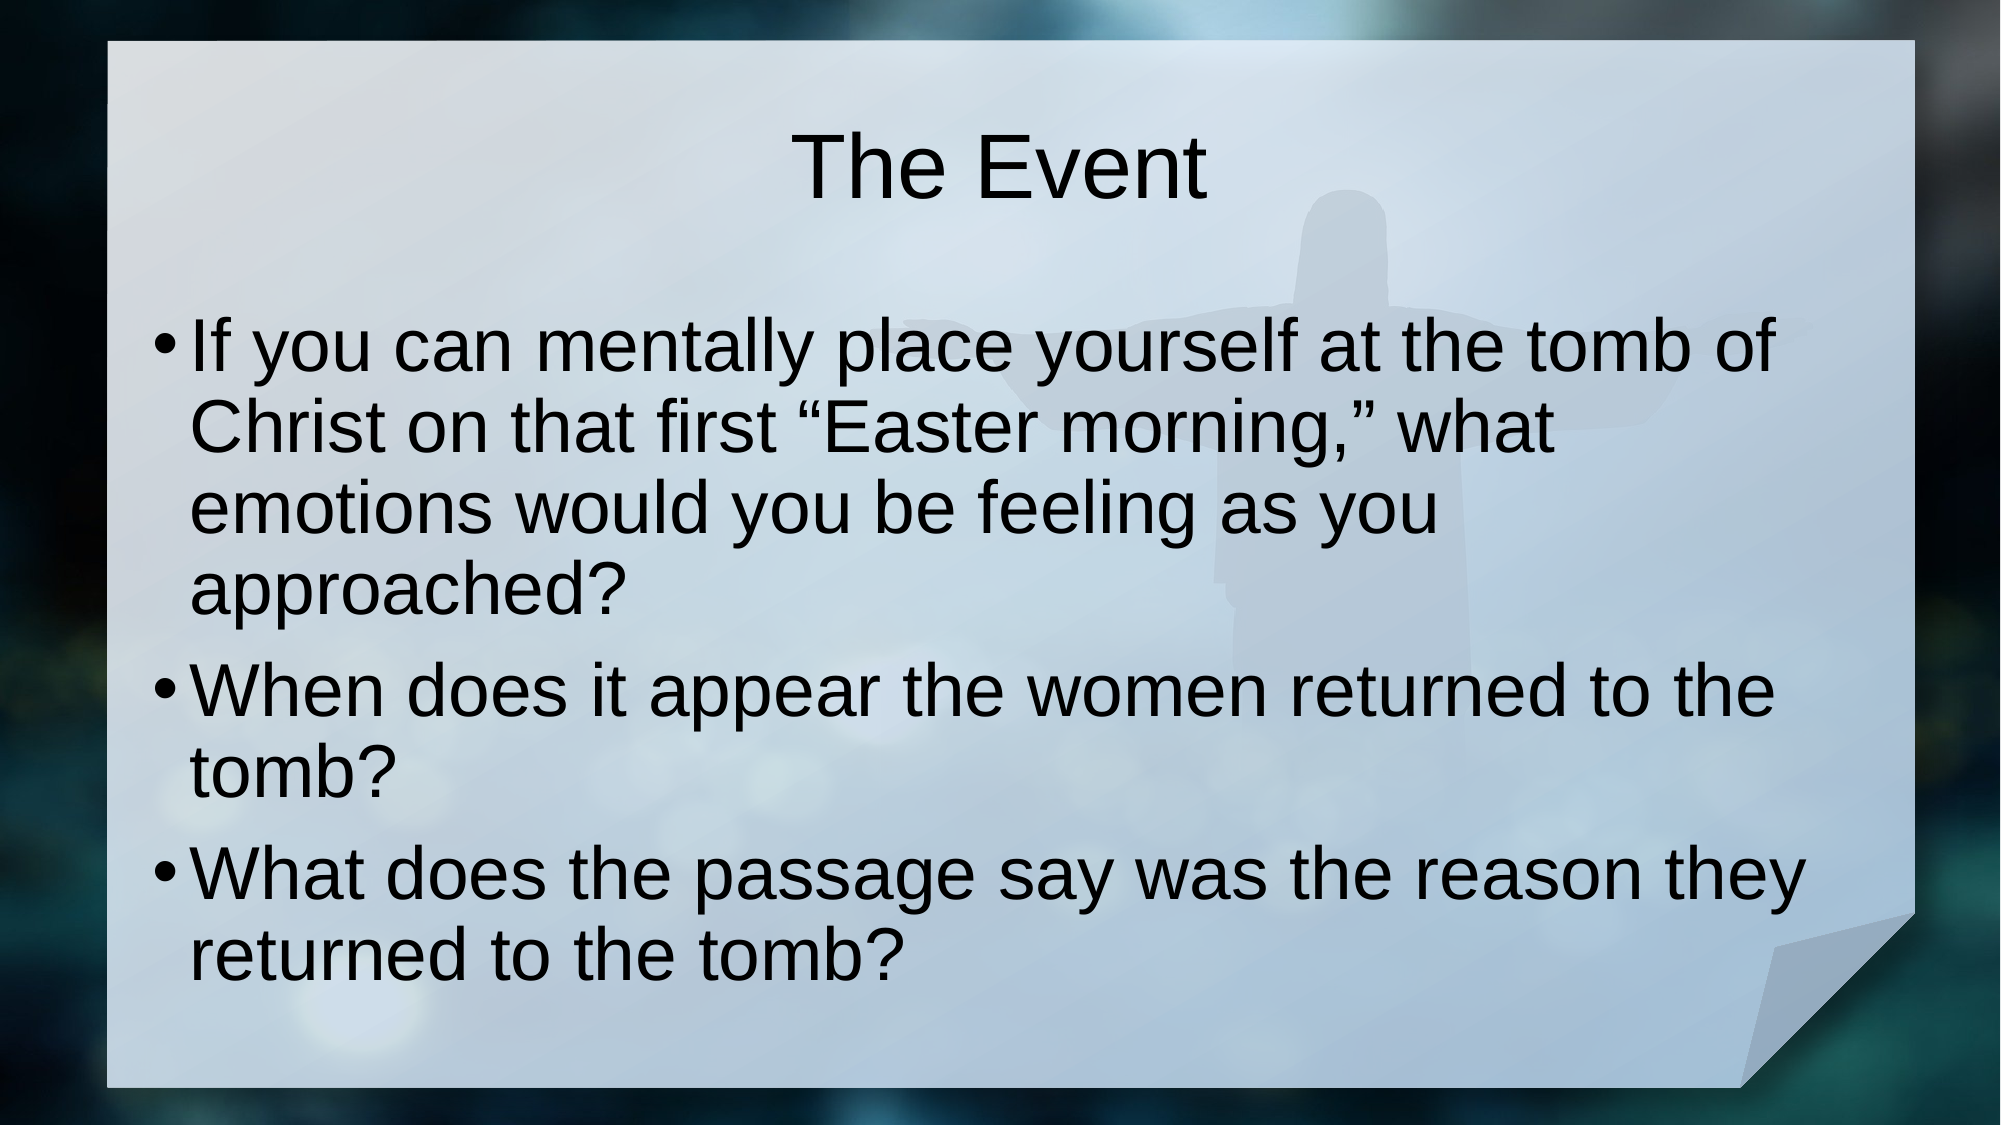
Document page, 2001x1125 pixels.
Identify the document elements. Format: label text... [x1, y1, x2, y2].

list If you can mentally place yourself at the tomb of Christ on that first “Easter morning,” what emotions would you be feeling as you approached? When does it appear the women returned to the tomb? What does the passage say was the reason they returned to the tomb? [137, 299, 1863, 1014]
title The Event [137, 59, 1863, 278]
picture [0, 0, 2001, 1125]
